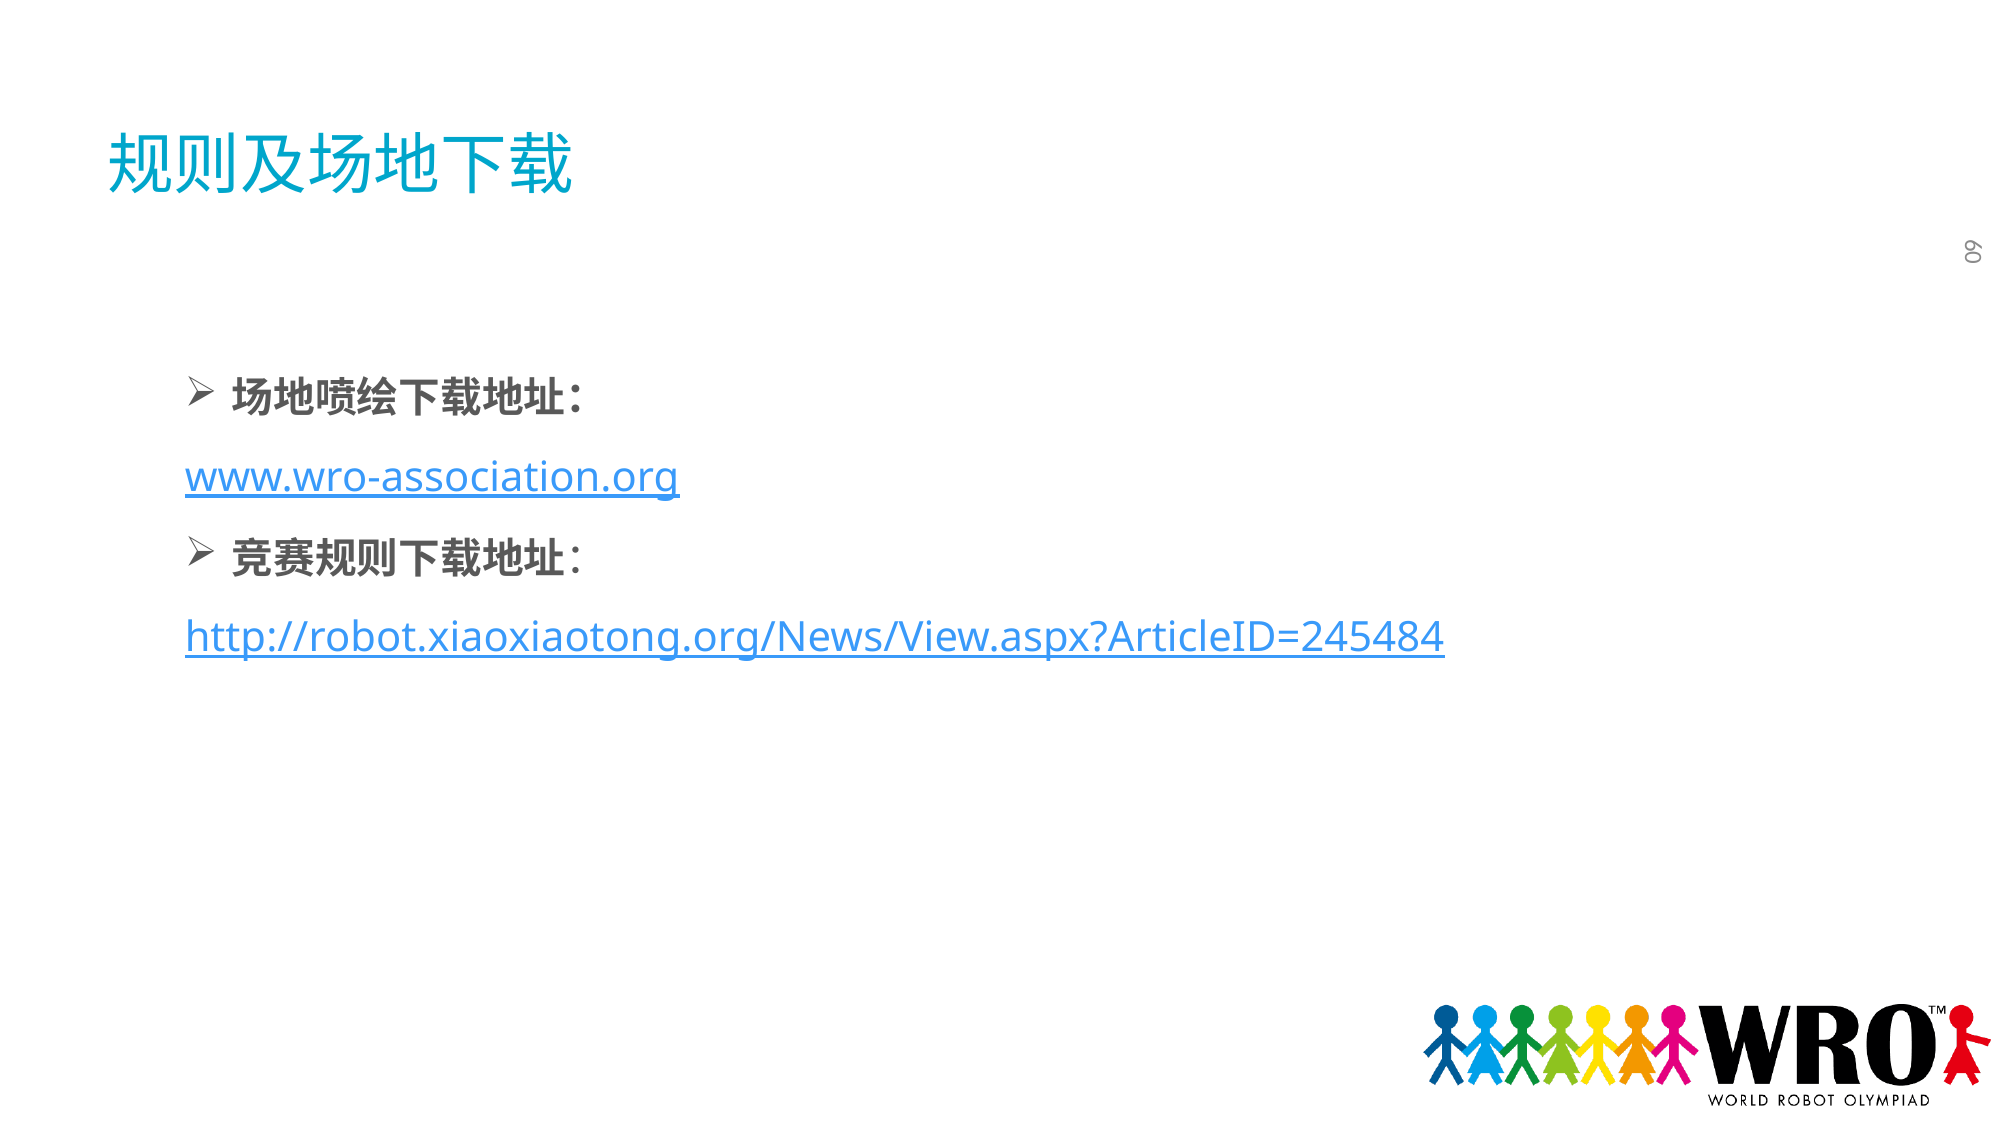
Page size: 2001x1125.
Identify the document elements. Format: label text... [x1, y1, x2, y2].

text_box 规则及场地下载 [92, 114, 590, 210]
slide_number 60 [1945, 168, 2000, 280]
picture [1423, 1004, 1991, 1106]
text_box 场地喷绘下载地址： www.wro-association.org 竞赛规则下载地址： http://robot.xiaoxiaotong.org/News/View.aspx?ArticleID=245484 [170, 227, 1697, 805]
